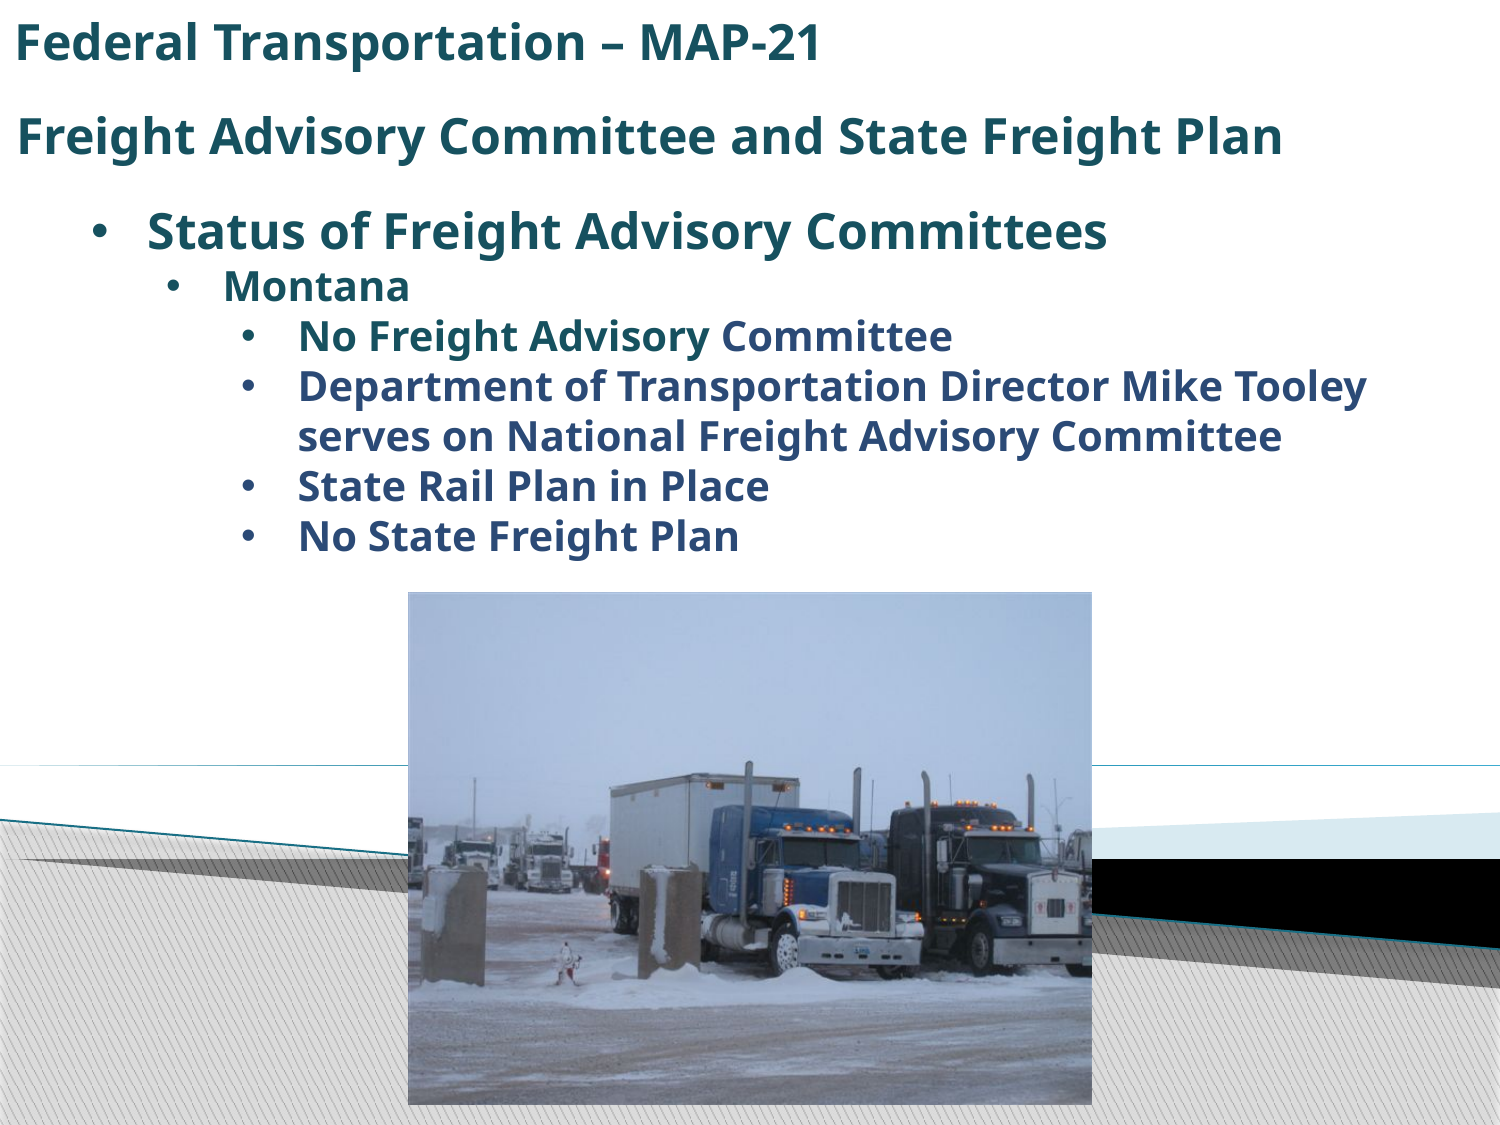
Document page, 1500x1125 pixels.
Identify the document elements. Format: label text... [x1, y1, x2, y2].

text_box Freight Advisory Committee and State Freight Plan Status of Freight Advisory Committees Montana No Freight Advisory Committee Department of Transportation Director Mike Tooley serves on National Freight Advisory Committee State Rail Plan in Place No State Freight Plan [1, 97, 1395, 628]
text_box Federal Transportation – MAP-21 [0, 3, 870, 79]
picture [5, 592, 1500, 1106]
